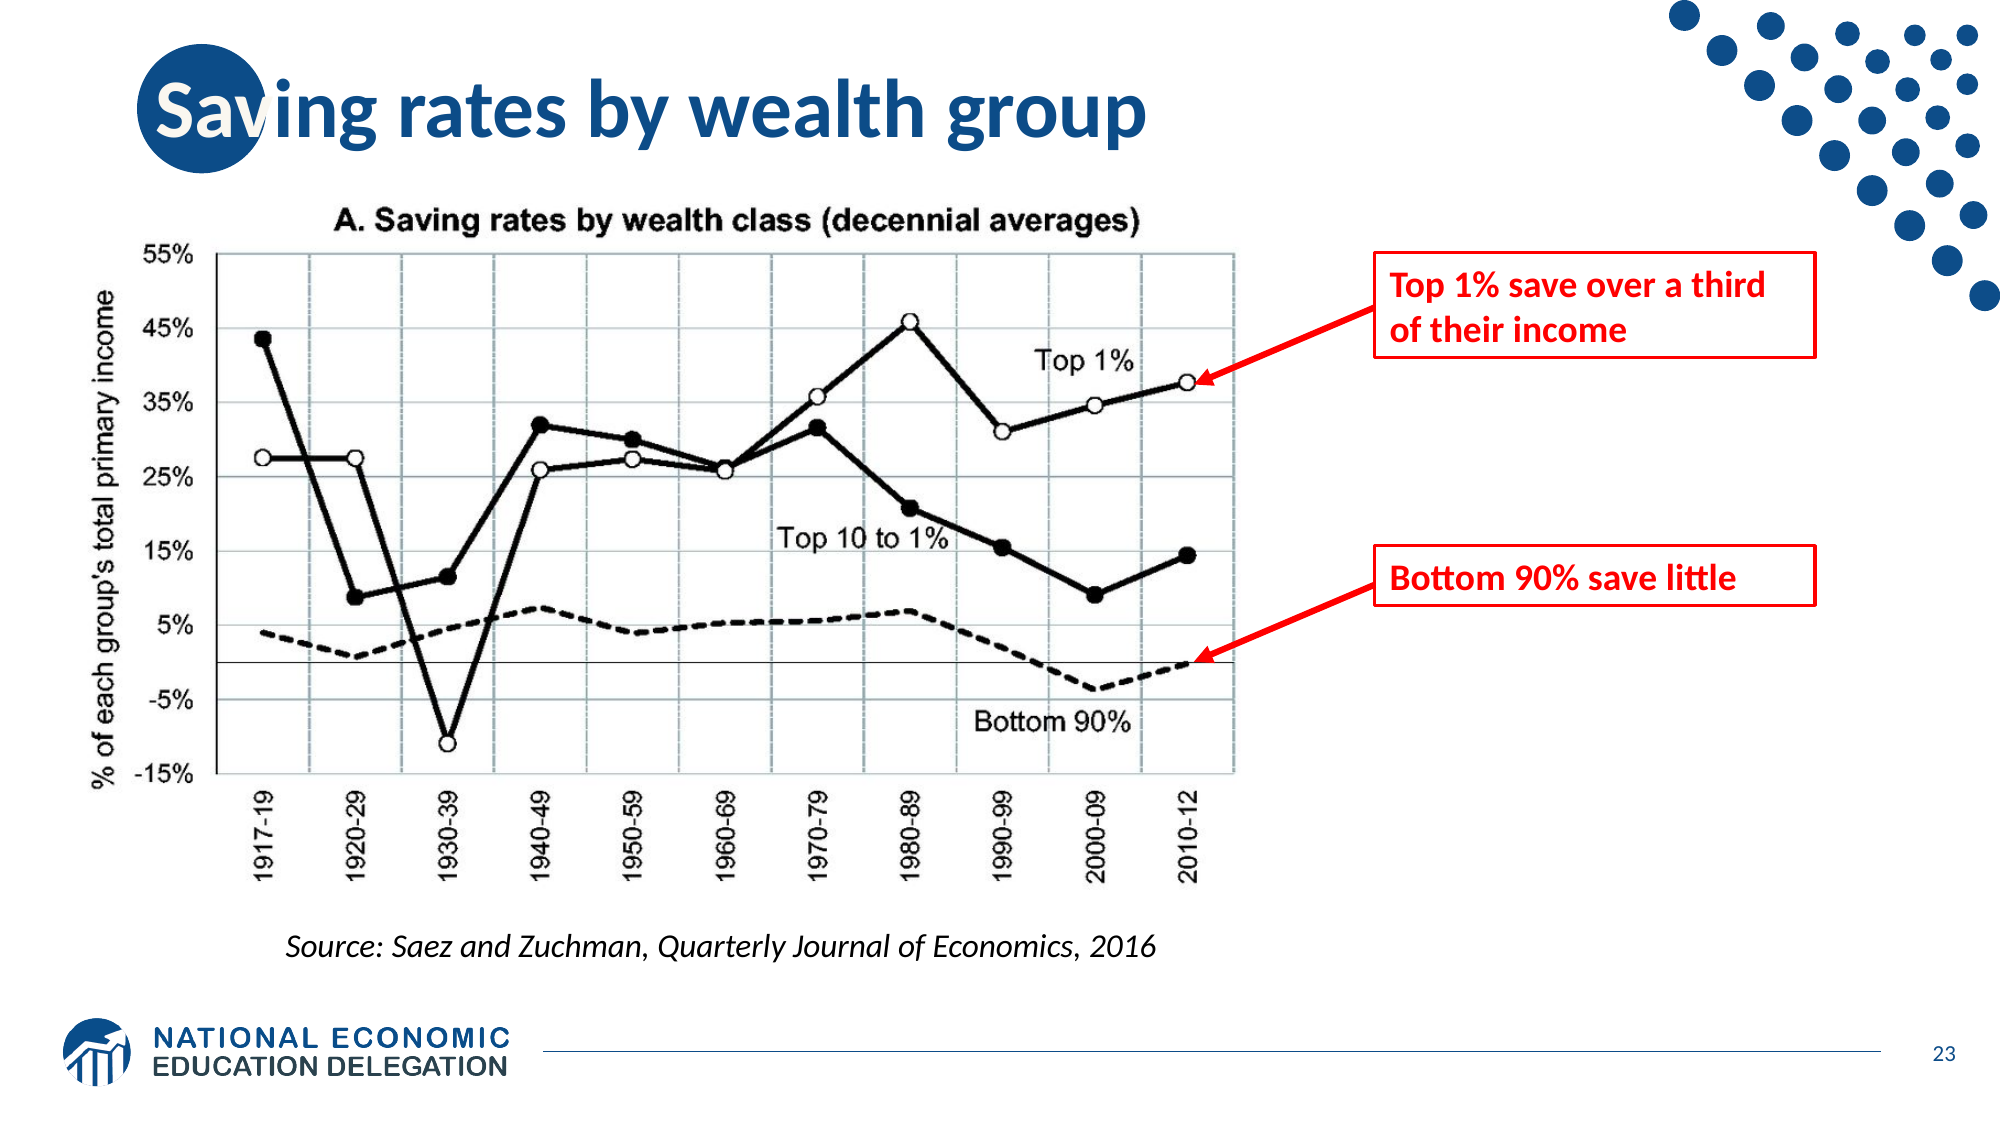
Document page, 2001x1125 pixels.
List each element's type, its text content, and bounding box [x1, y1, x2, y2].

slide_number 23 [1521, 1022, 1972, 1082]
picture [55, 1013, 520, 1091]
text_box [1193, 252, 1816, 385]
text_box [1193, 545, 1816, 662]
title Saving rates by wealth group [139, 1, 1742, 220]
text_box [87, 203, 1241, 973]
